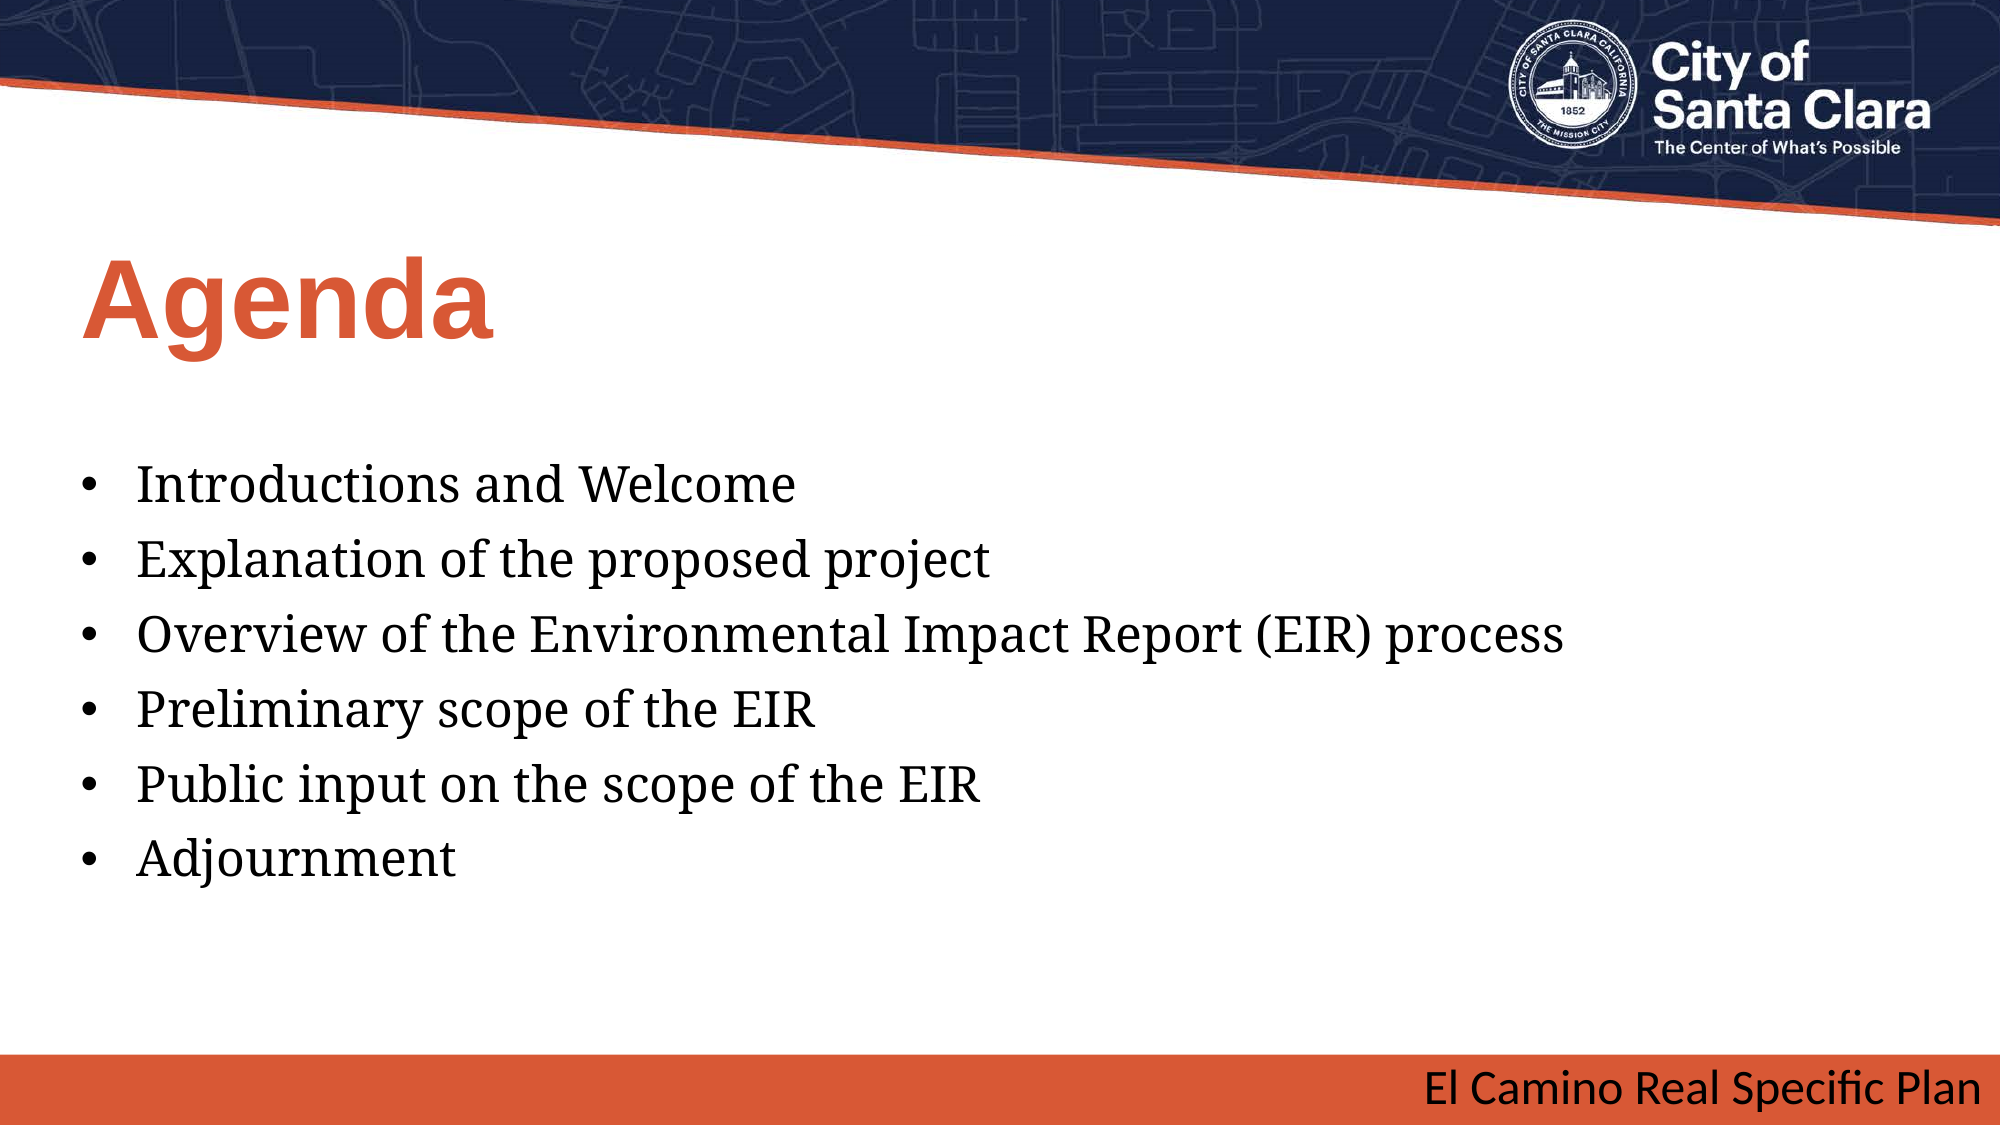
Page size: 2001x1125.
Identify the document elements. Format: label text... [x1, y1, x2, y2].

text_box Agenda [65, 236, 1791, 371]
text_box [0, 1054, 1406, 1125]
text_box Introductions and Welcome Explanation of the proposed project Overview of the Environmental Impact Report (EIR) process Preliminary scope of the EIR Public input on the scope of the EIR Adjournment [65, 371, 1863, 1018]
text_box El Camino Real Specific Plan [1406, 1054, 2000, 1125]
picture [0, 0, 2000, 236]
